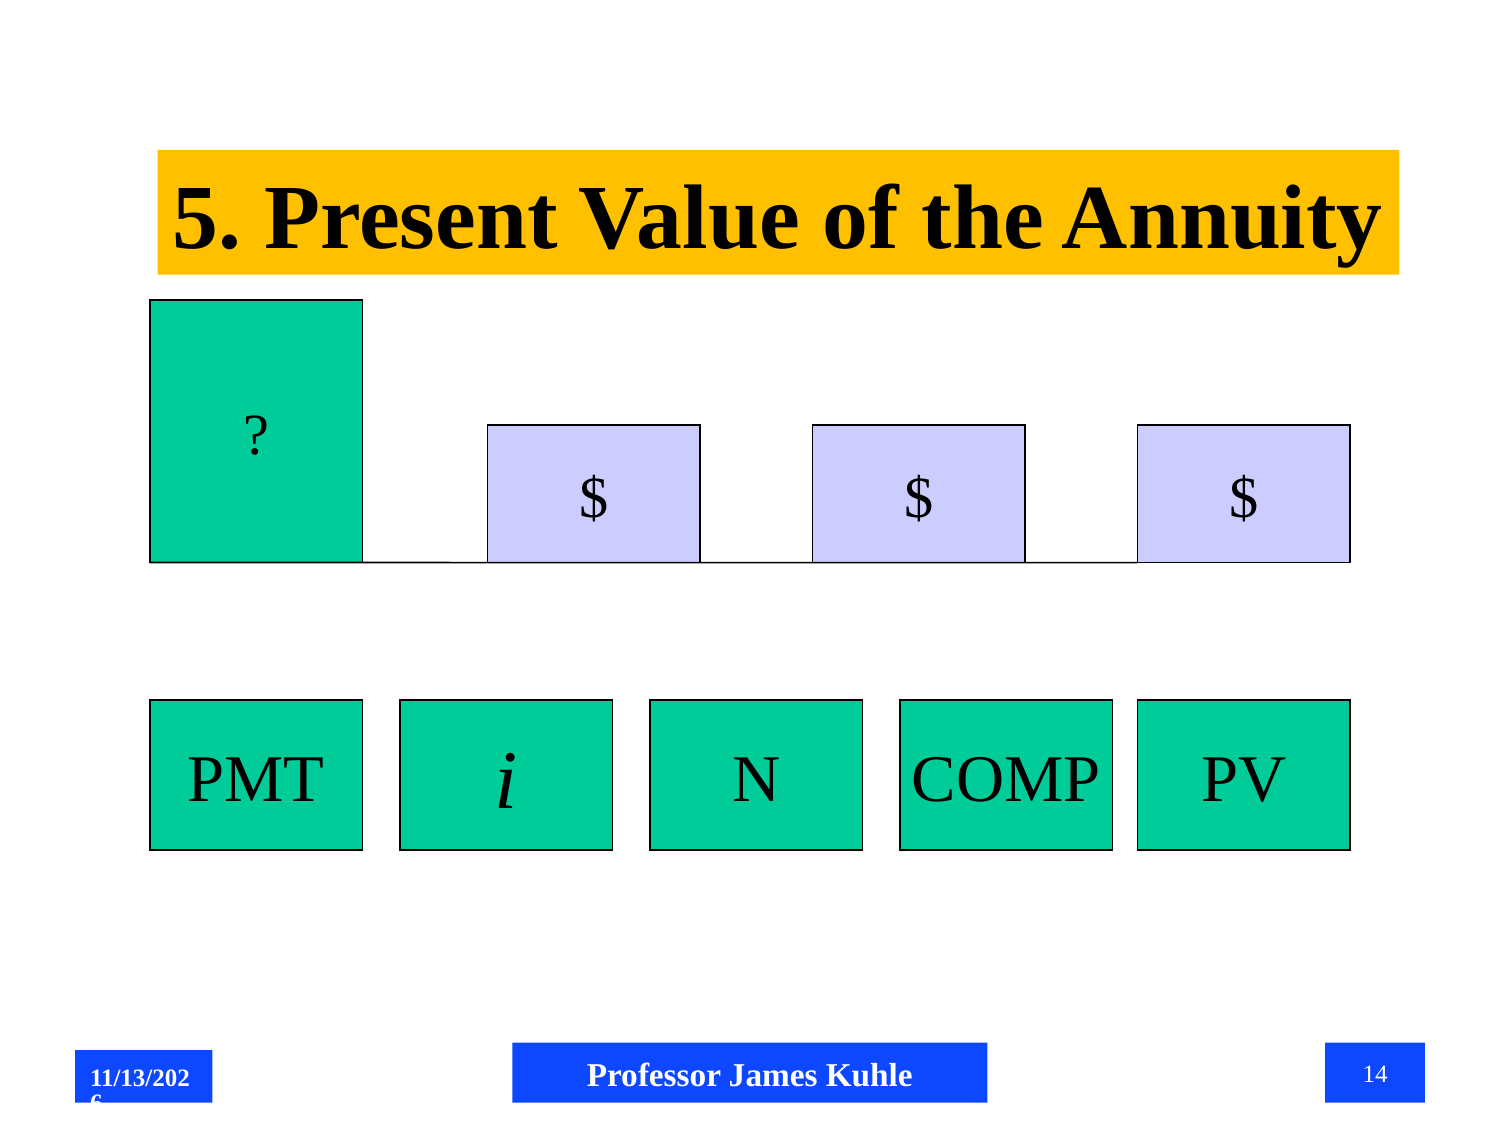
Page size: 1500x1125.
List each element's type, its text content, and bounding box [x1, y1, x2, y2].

text_box PMT [149, 699, 363, 850]
text_box COMP [899, 699, 1113, 850]
text_box 5. Present Value of the Annuity [157, 149, 1400, 275]
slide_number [75, 1050, 213, 1103]
text_box i [399, 699, 613, 850]
footer Professor James Kuhle [512, 1042, 988, 1103]
text_box PV [1137, 699, 1350, 850]
text_box $ [1137, 424, 1350, 563]
text_box N [649, 699, 863, 850]
text_box $ [487, 424, 700, 562]
text_box ? [149, 299, 363, 563]
slide_number 14 [1325, 1042, 1425, 1103]
text_box $ [812, 424, 1025, 562]
